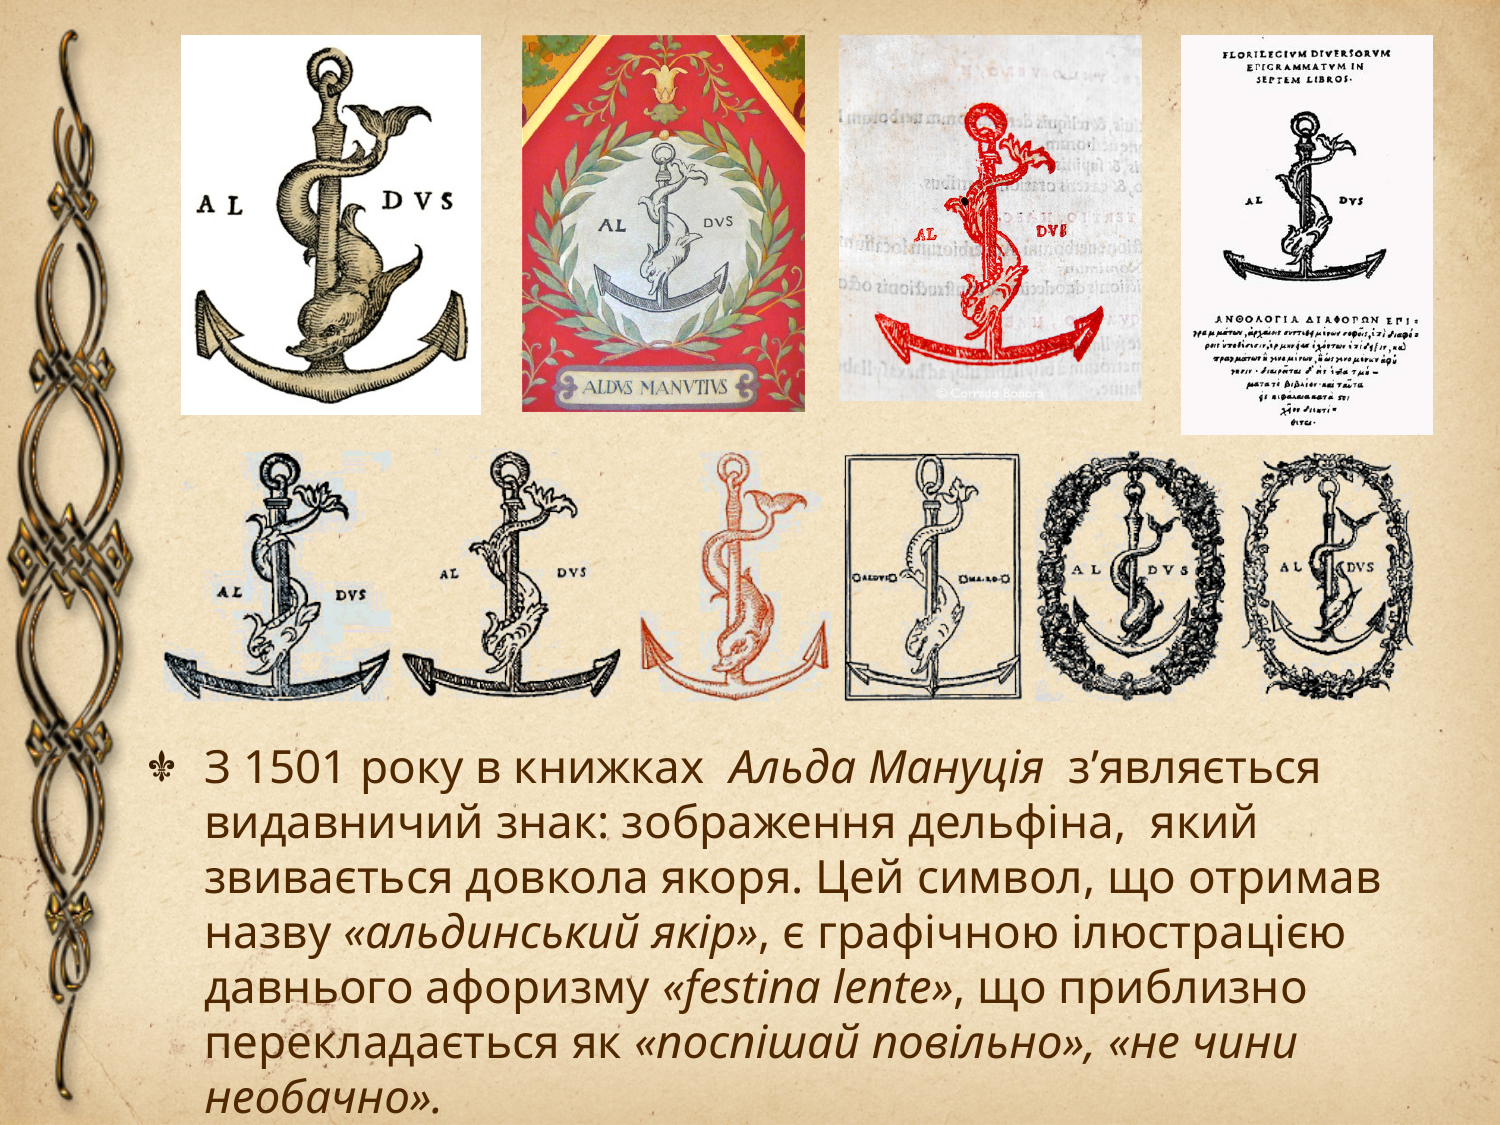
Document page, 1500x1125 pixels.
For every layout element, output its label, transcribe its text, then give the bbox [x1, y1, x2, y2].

picture [180, 35, 481, 415]
picture [1180, 35, 1434, 436]
picture [162, 448, 1415, 703]
picture [0, 0, 148, 1125]
picture [148, 749, 175, 782]
picture [839, 35, 1142, 402]
picture [522, 35, 805, 412]
list З 1501 року в книжках Альда Мануція з’являється видавничий знак: зображення дельфіна, який звивається довкола якоря. Цей символ, що отримав назву «альдинський якір», є графічною ілюстрацією давнього афоризму «festina lente», що приблизно перекладається як «поспішай повільно», «не чини необачно». [133, 730, 1469, 1089]
